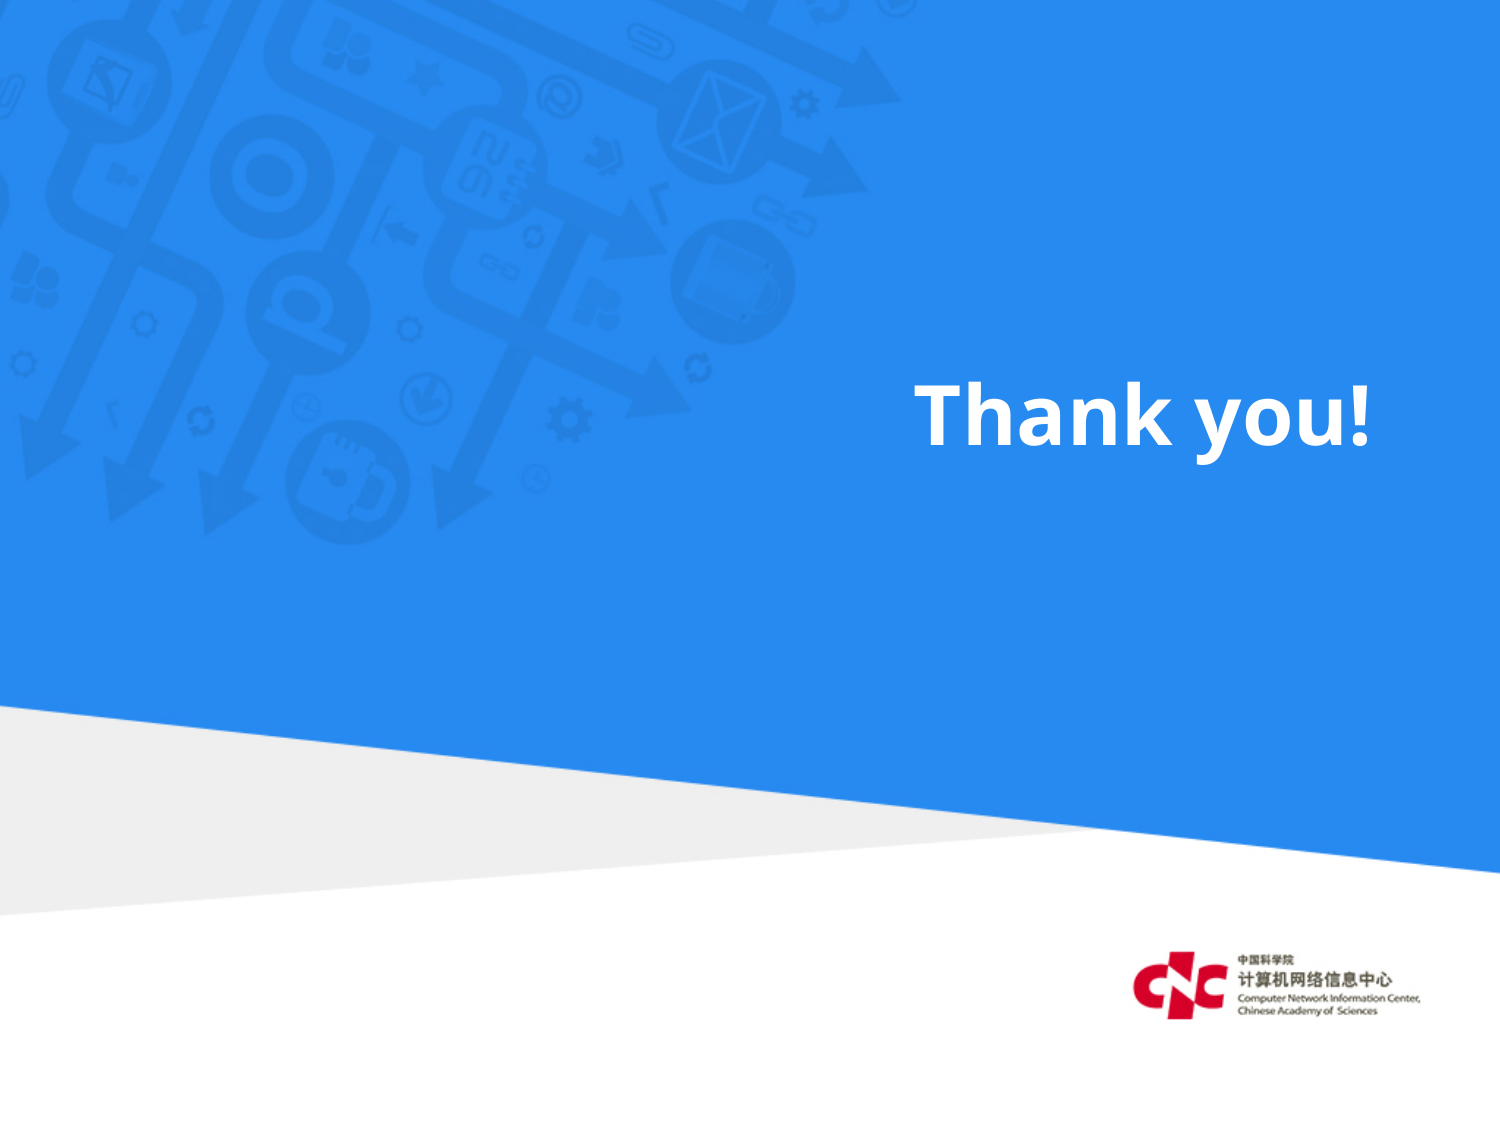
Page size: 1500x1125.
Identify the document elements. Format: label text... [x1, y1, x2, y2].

title Thank you! [112, 291, 1388, 533]
picture [0, 0, 1500, 1125]
